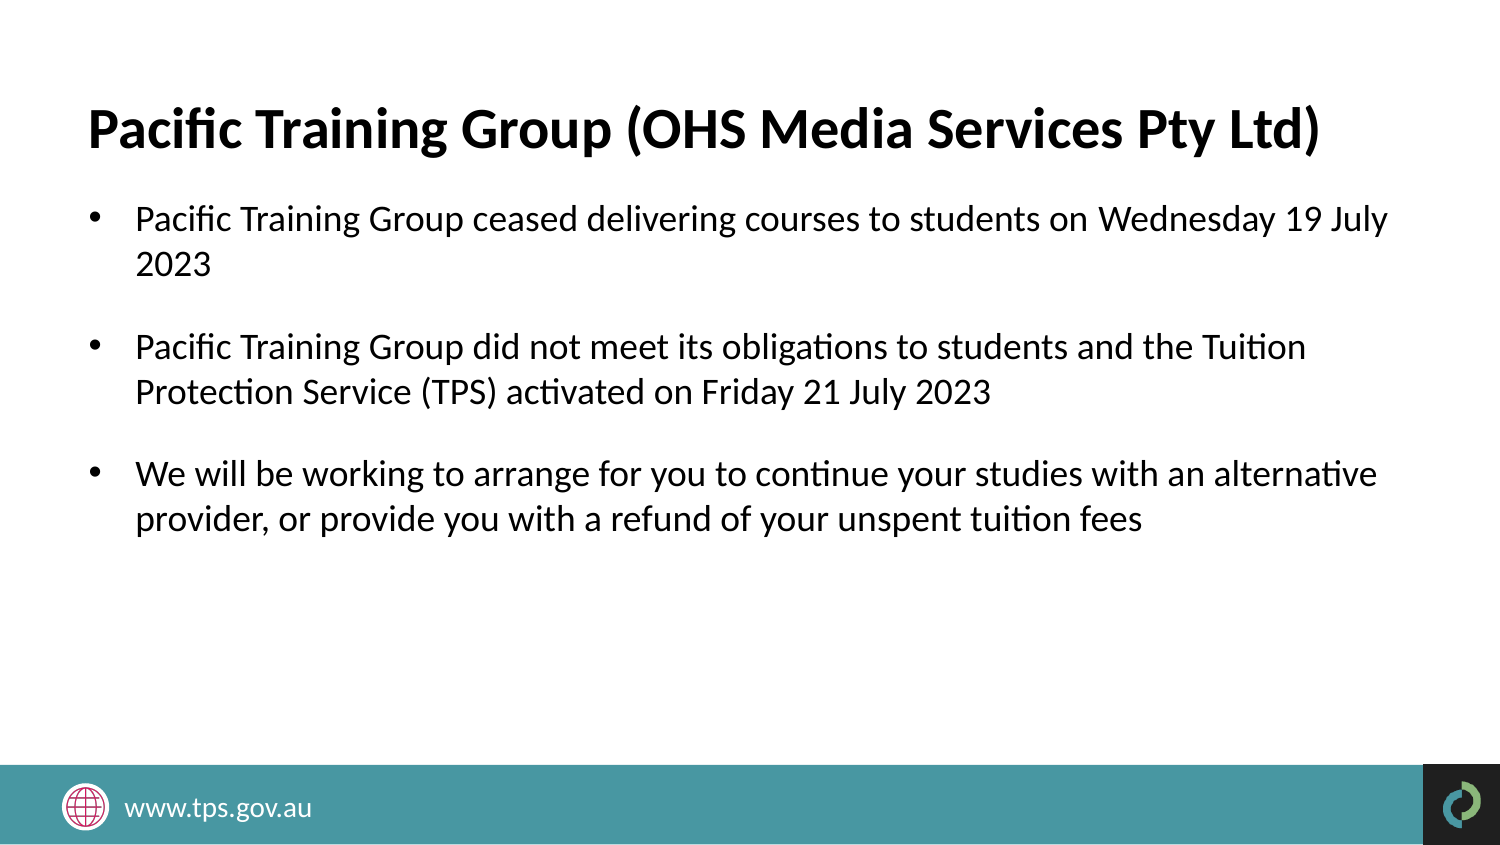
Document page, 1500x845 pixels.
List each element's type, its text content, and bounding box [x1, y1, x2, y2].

text_box Pacific Training Group ceased delivering courses to students on Wednesday 19 July 2023 Pacific Training Group did not meet its obligations to students and the Tuition Protection Service (TPS) activated on Friday 21 July 2023 We will be working to arrange for you to continue your studies with an alternative provider, or provide you with a refund of your unspent tuition fees [88, 194, 1412, 540]
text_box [61, 780, 331, 831]
title Pacific Training Group (OHS Media Services Pty Ltd) [88, 90, 1412, 194]
picture [1423, 764, 1500, 845]
